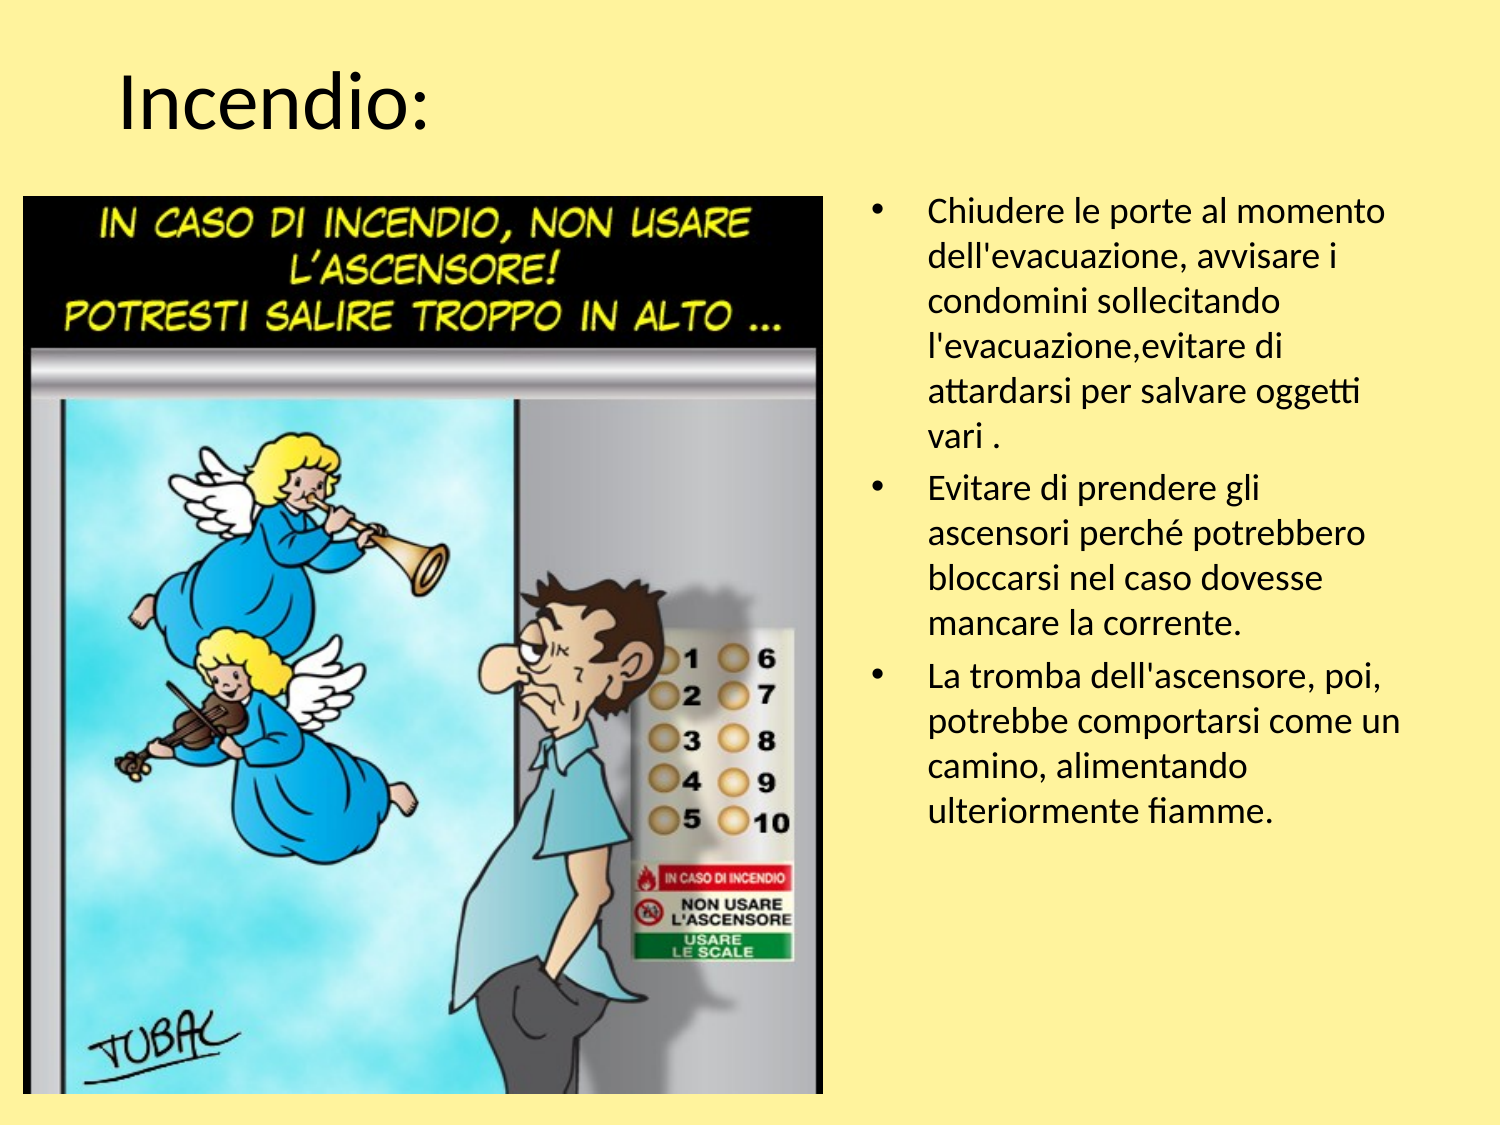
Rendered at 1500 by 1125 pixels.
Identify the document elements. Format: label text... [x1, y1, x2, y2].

title Incendio: [0, 30, 550, 161]
picture [23, 195, 823, 1095]
list Chiudere le porte al momento dell'evacuazione, avvisare i condomini sollecitando l'evacuazione,evitare di attardarsi per salvare oggetti vari . Evitare di prendere gli ascensori perché potrebbero bloccarsi nel caso dovesse mancare la corrente. La tromba dell'ascensore, poi, potrebbe comportarsi come un camino, alimentando ulteriormente fiamme. [856, 78, 1425, 1005]
